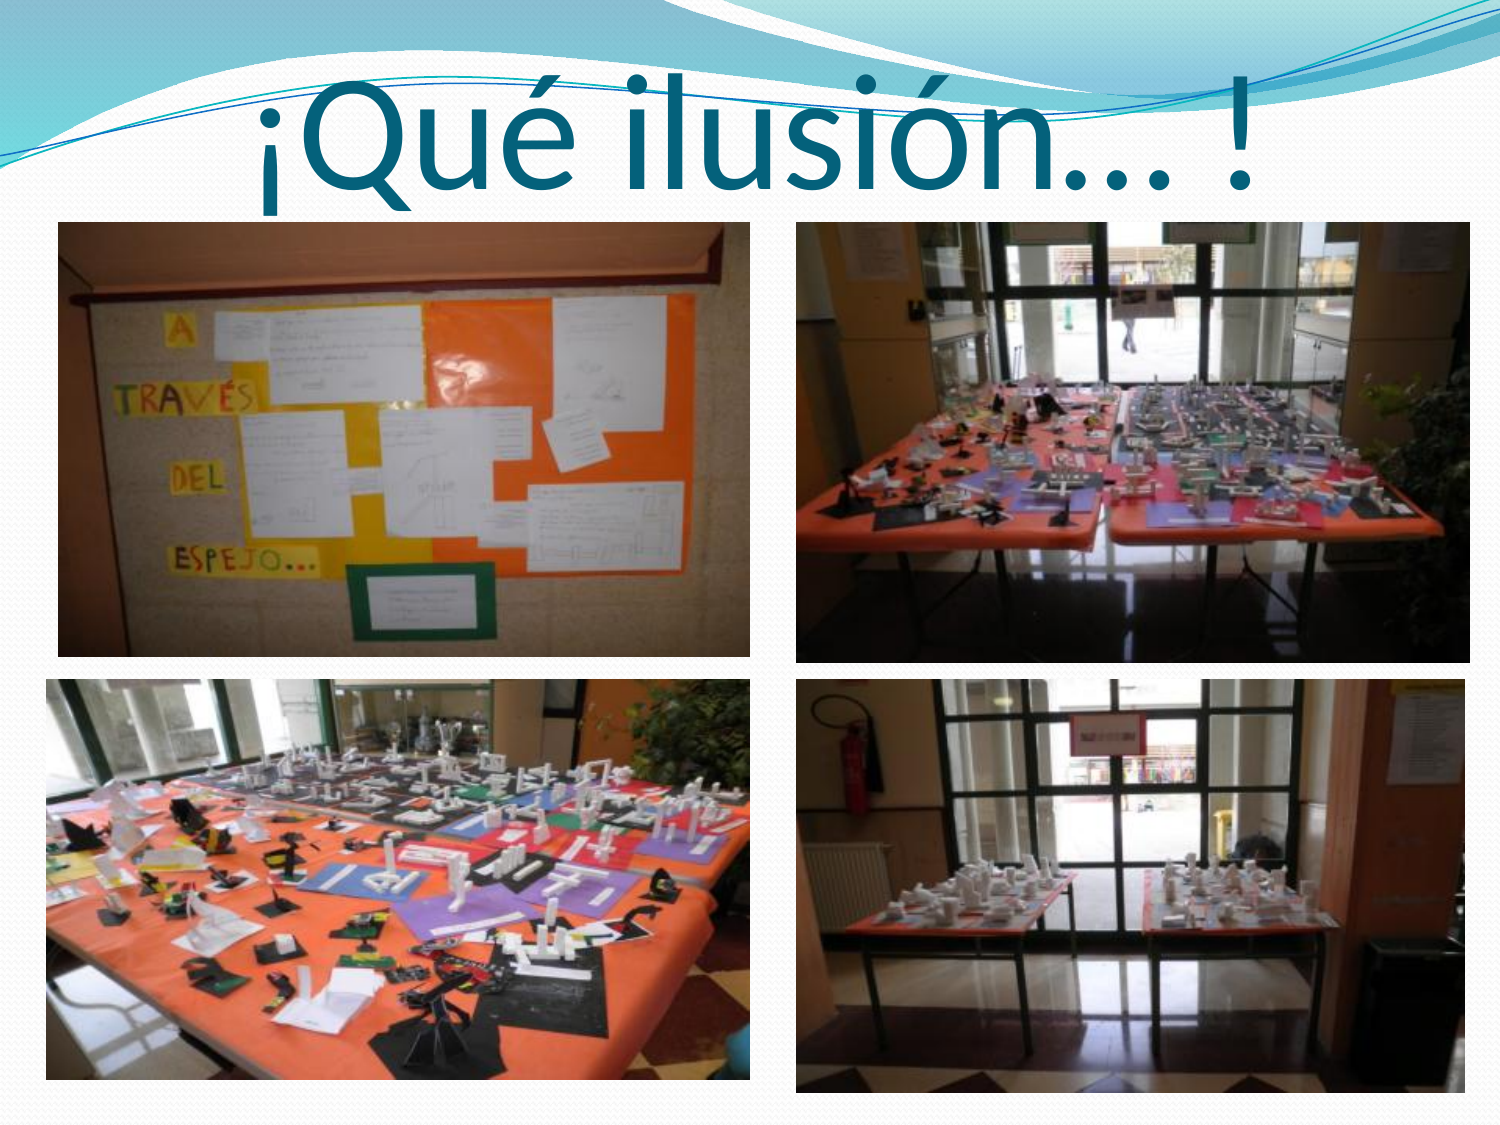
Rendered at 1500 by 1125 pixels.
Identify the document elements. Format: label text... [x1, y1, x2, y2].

picture [796, 679, 1466, 1094]
picture [58, 222, 751, 657]
picture [796, 222, 1470, 663]
picture [46, 679, 751, 1081]
title ¡Qué ilusión… ! [75, 0, 1438, 223]
